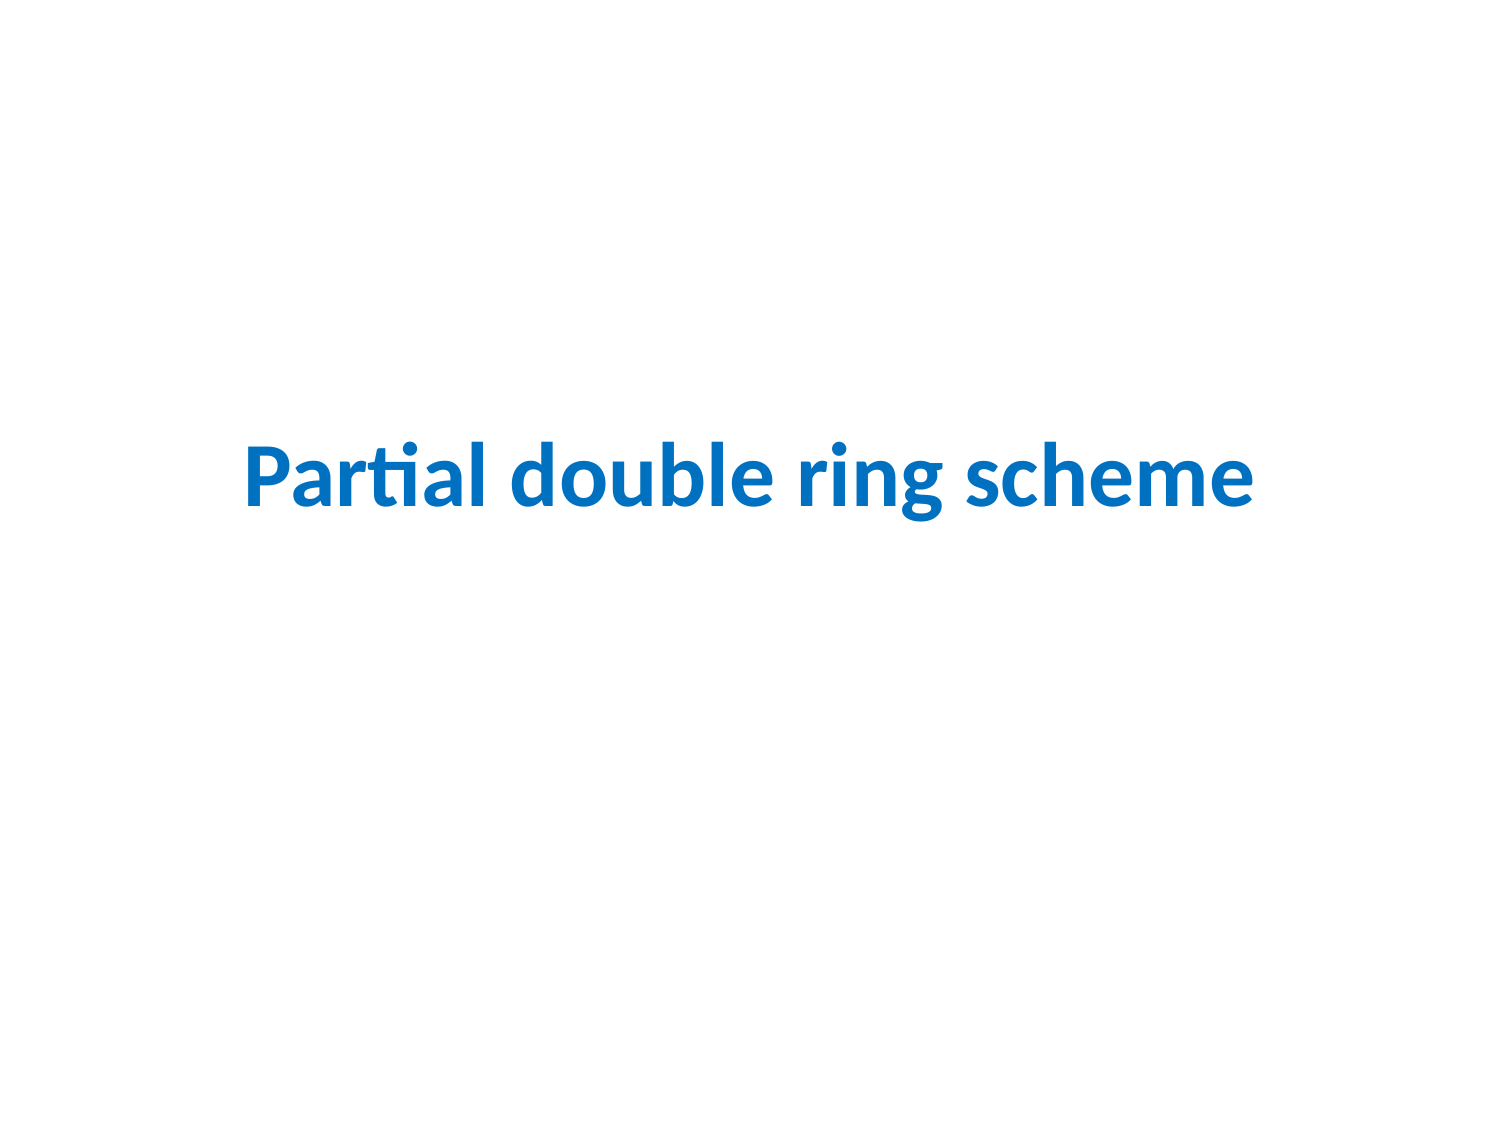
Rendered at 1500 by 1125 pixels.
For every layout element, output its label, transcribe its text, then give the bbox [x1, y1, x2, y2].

title Partial double ring scheme [112, 349, 1388, 591]
